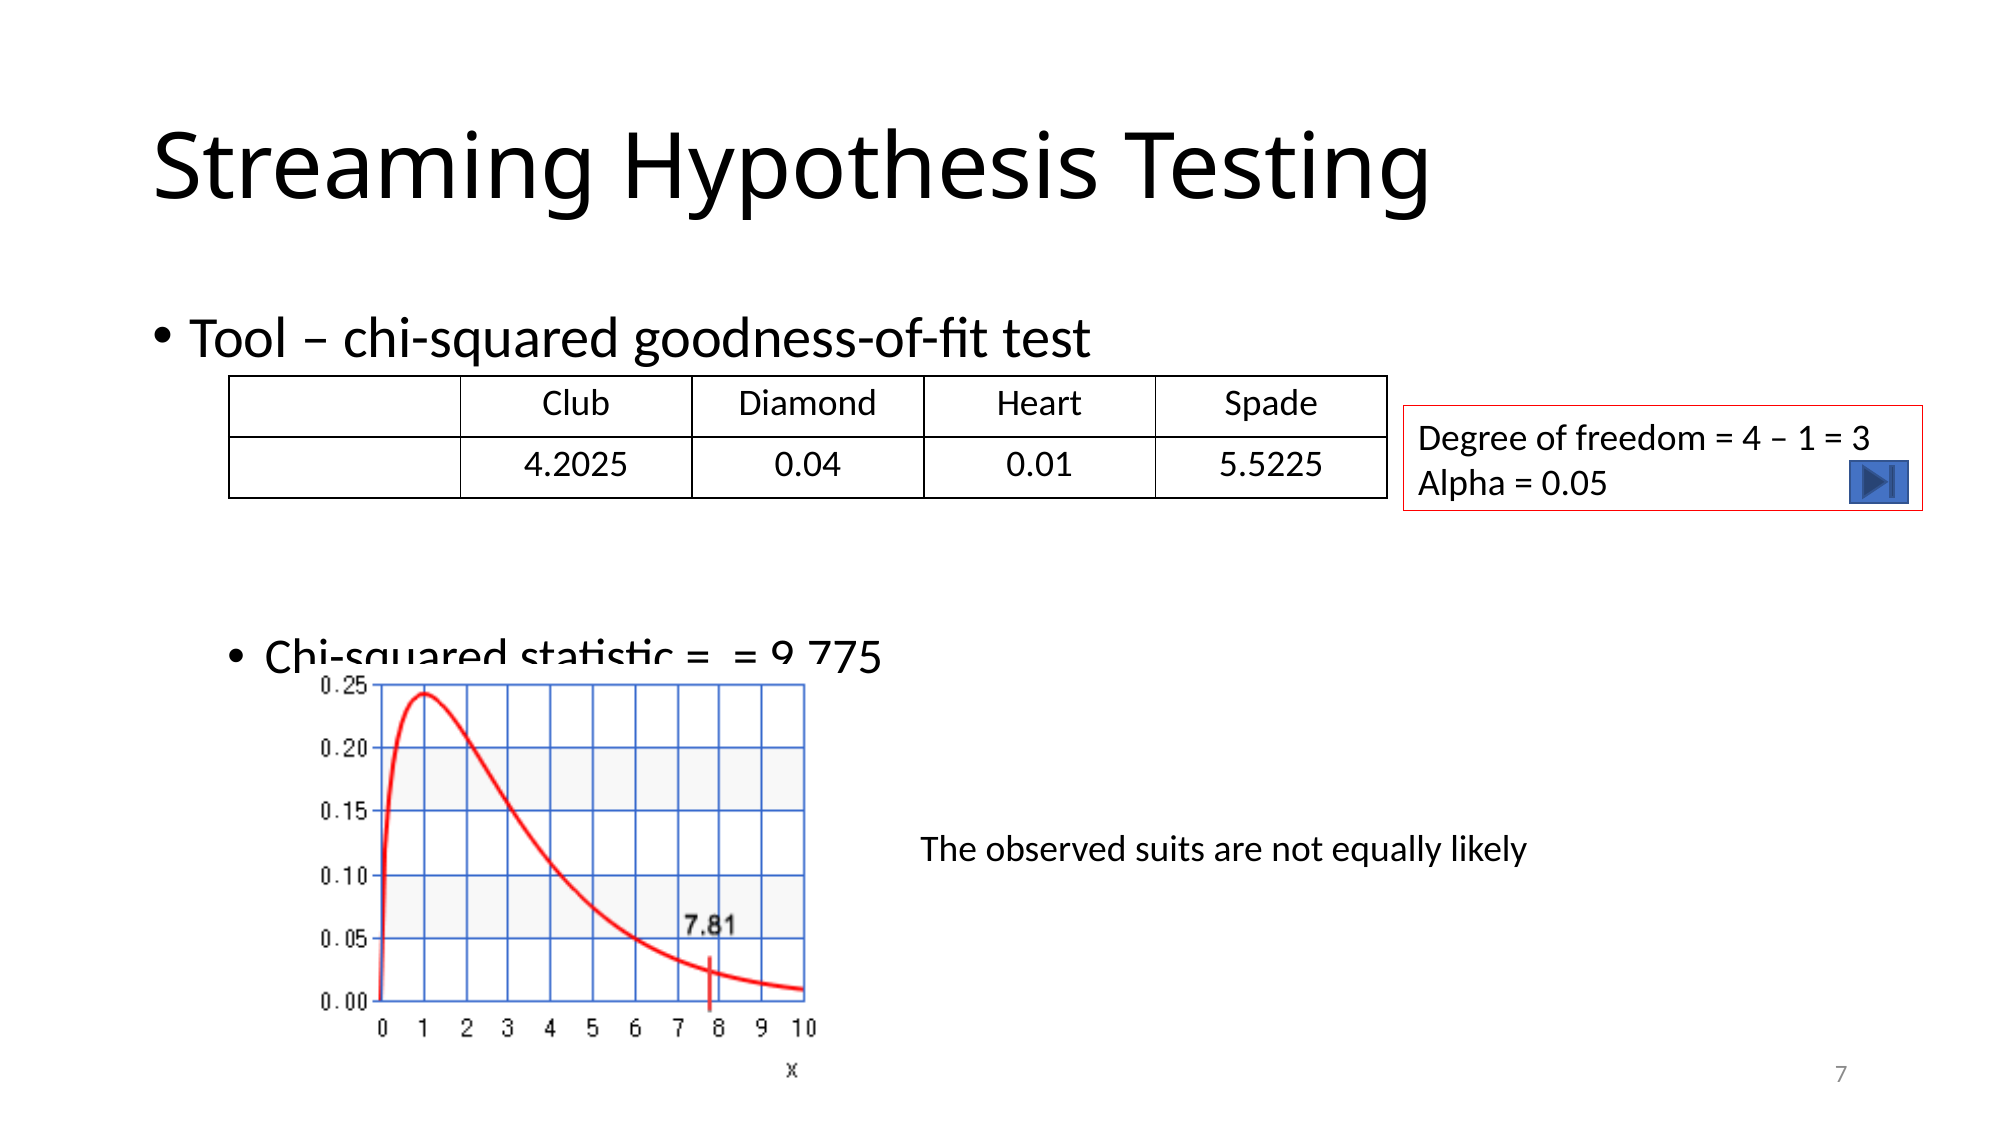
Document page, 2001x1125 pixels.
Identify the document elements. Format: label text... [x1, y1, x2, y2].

slide_number 7 [1412, 1042, 1863, 1103]
text_box The observed suits are not equally likely [905, 816, 1543, 877]
picture [306, 664, 828, 1090]
text_box [1849, 460, 1909, 504]
text_box Degree of freedom = 4 – 1 = 3 Alpha = 0.05 [1403, 405, 1923, 511]
title Streaming Hypothesis Testing [137, 59, 1863, 278]
